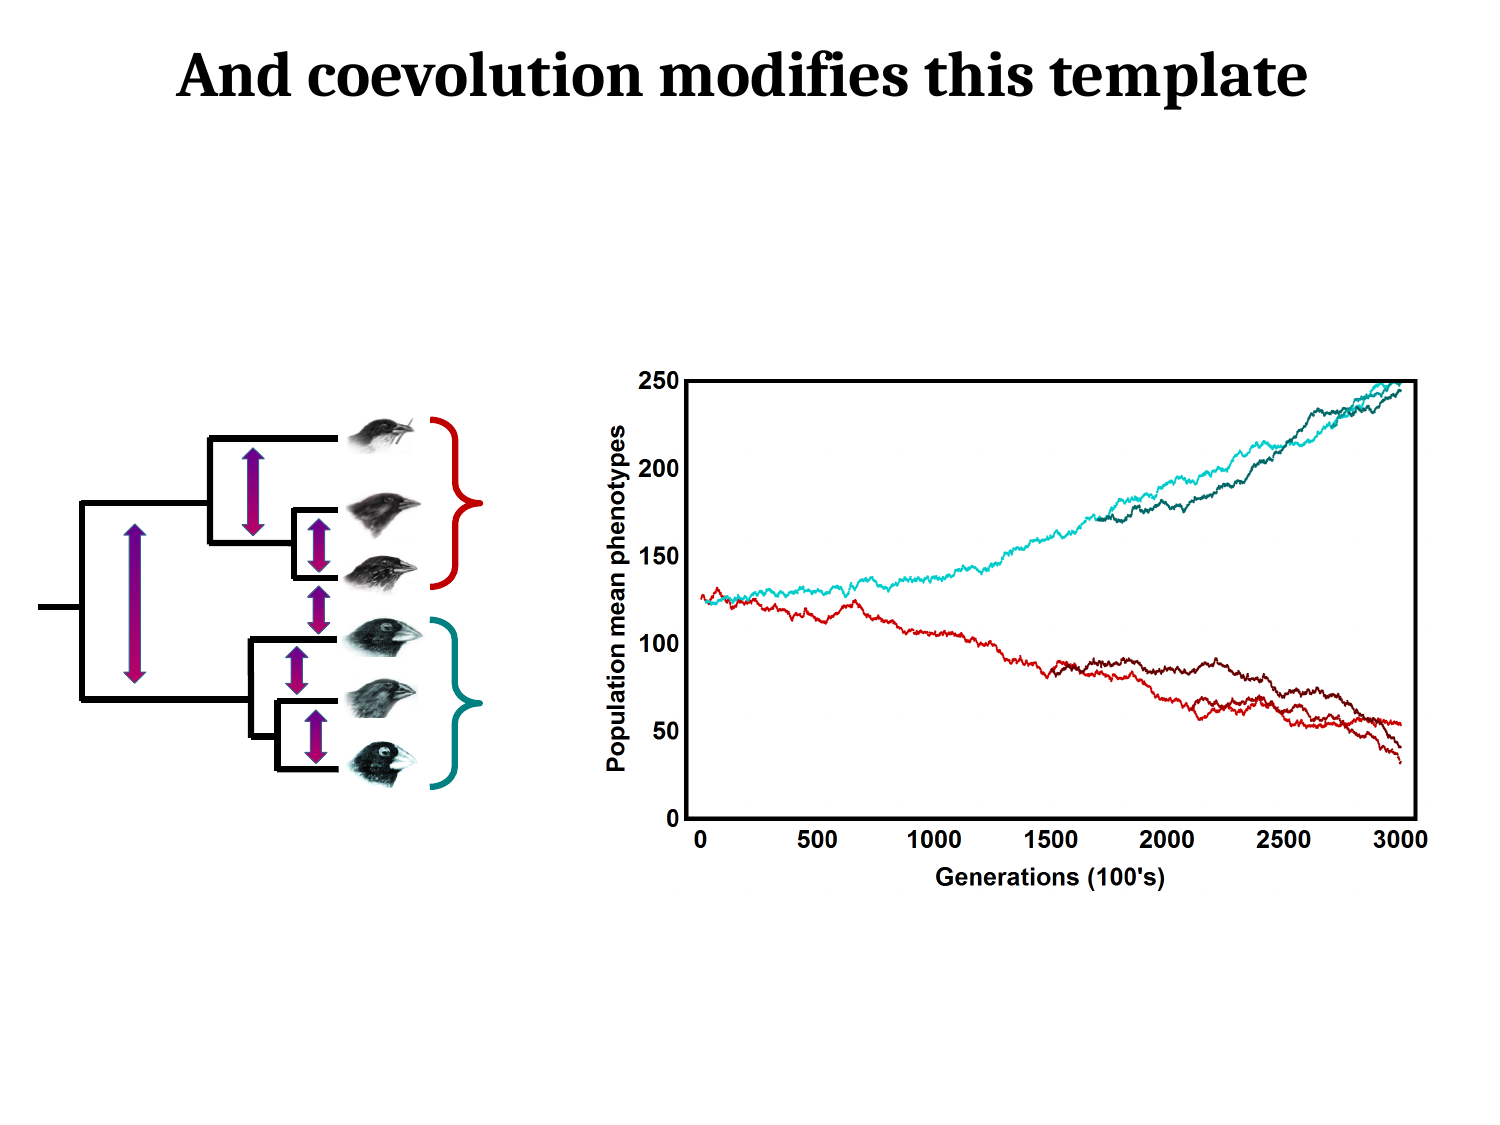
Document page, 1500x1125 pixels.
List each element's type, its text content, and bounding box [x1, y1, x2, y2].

text_box And coevolution modifies this template [0, 24, 1500, 118]
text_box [37, 412, 481, 788]
picture [601, 366, 1429, 892]
